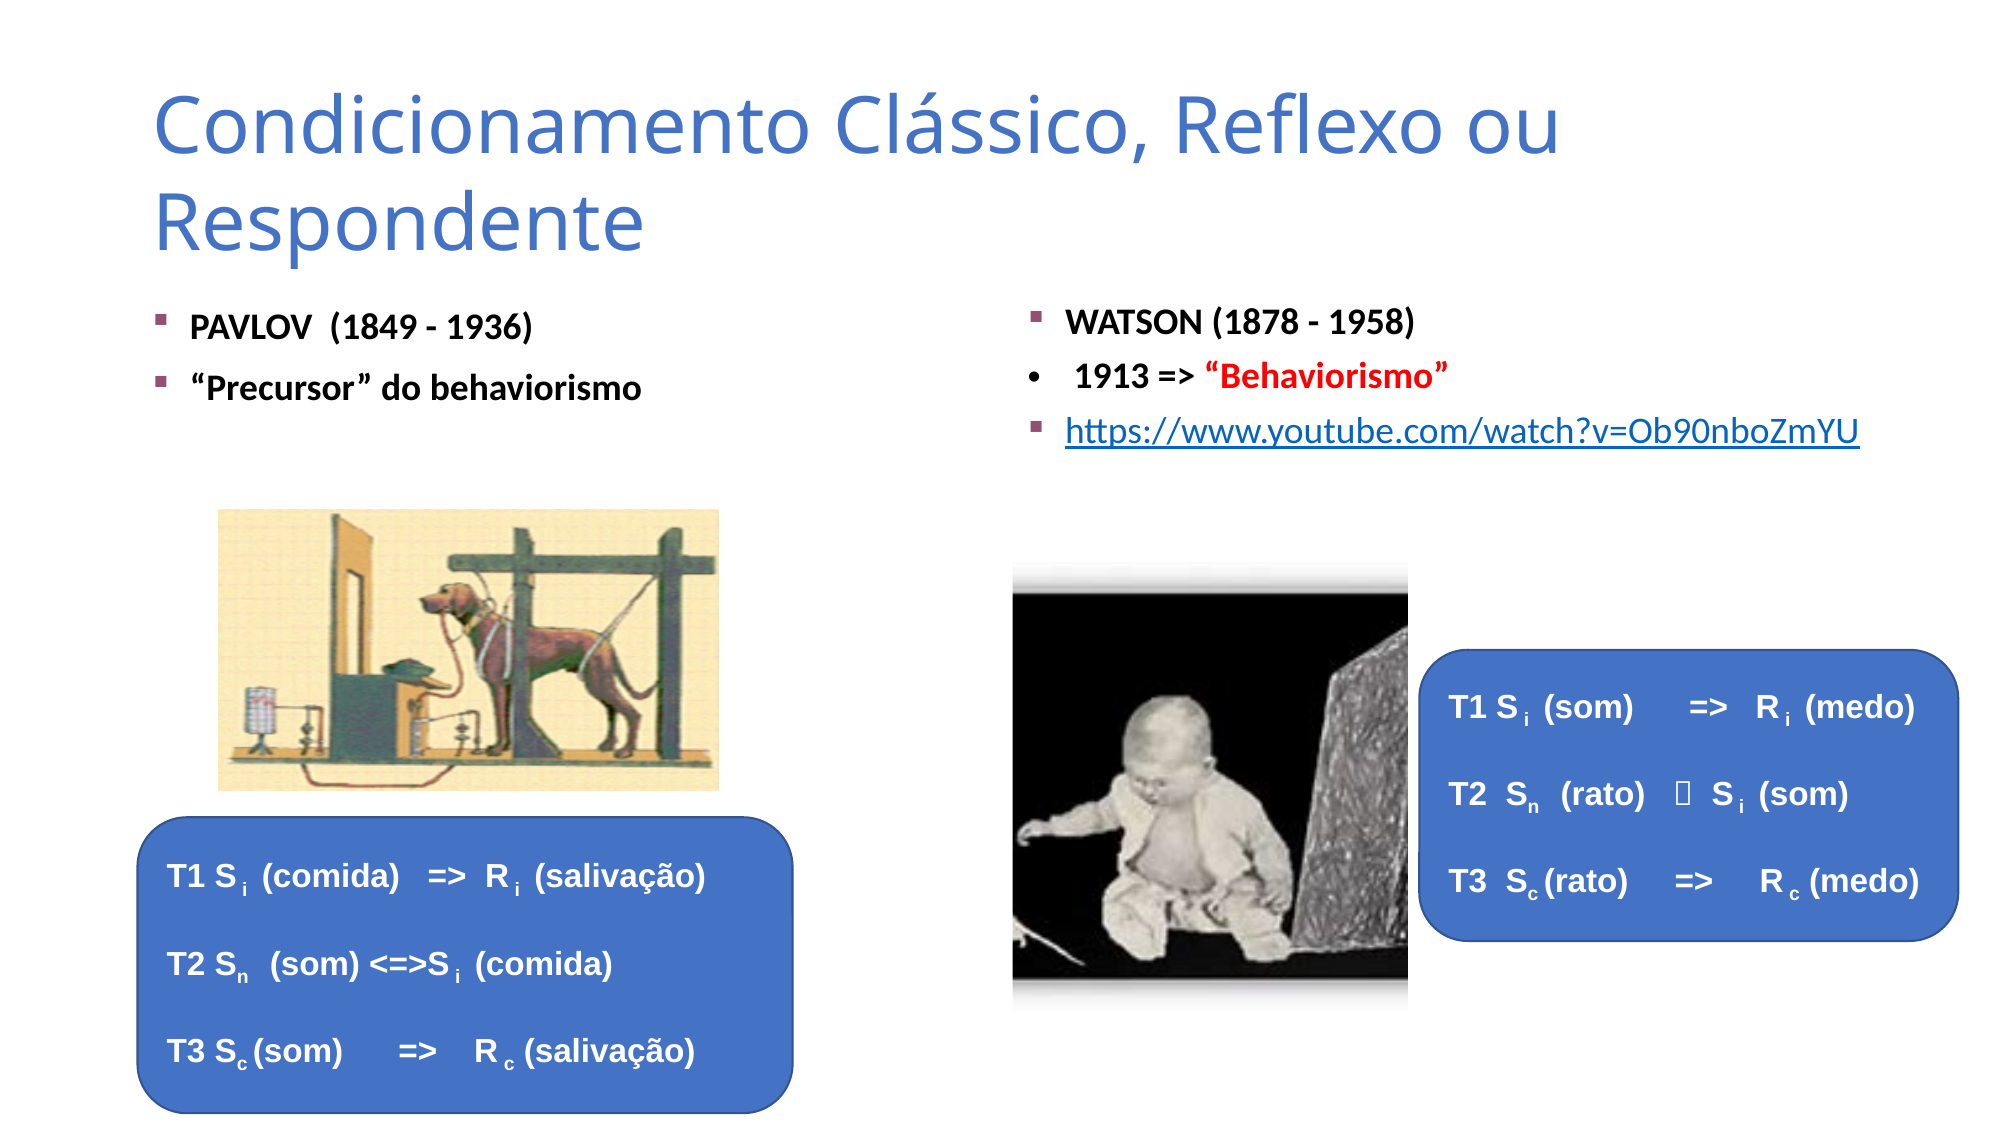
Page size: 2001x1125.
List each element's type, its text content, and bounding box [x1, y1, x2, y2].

text_box T1 S i (comida) => R i (salivação) T2 Sn (som) <=>S i (comida) T3 Sc (som) => R c (salivação) [136, 859, 794, 1115]
text_box T1 S i (som) => R i (medo) T2 Sn (rato)  S i (som) T3 Sc (rato) => R c (medo) [1418, 648, 1960, 943]
picture [1012, 562, 1408, 1013]
picture [218, 509, 719, 791]
list PAVLOV (1849 - 1936) “Precursor” do behaviorismo [137, 299, 988, 1014]
title Condicionamento Clássico, Reflexo ou Respondente [137, 59, 1863, 278]
list WATSON (1878 - 1958) 1913 => “Behaviorismo” https://www.youtube.com/watch?v=Ob90nboZmYU [1012, 299, 1934, 1014]
